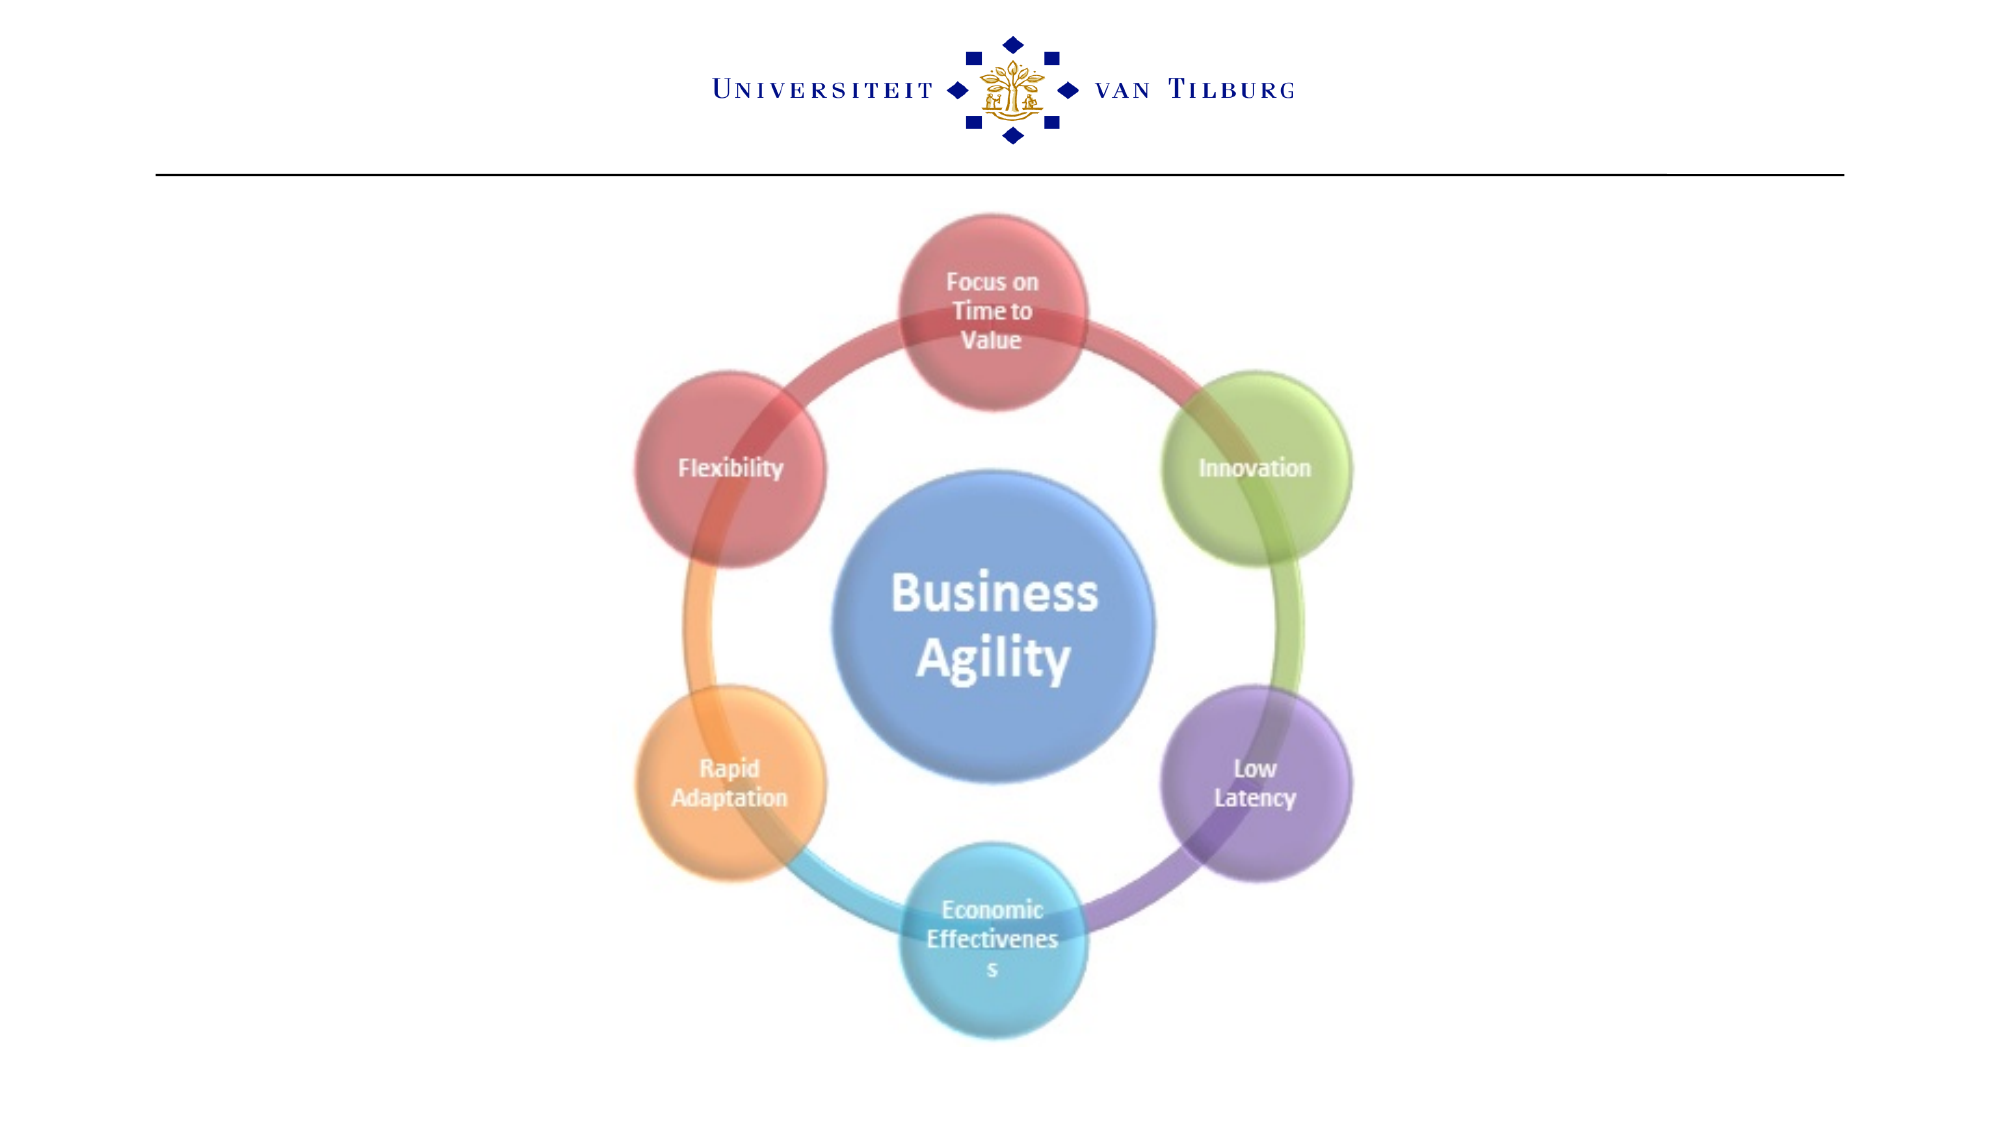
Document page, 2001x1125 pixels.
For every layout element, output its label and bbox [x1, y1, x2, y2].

picture [710, 36, 1293, 146]
list [267, 208, 1721, 1048]
